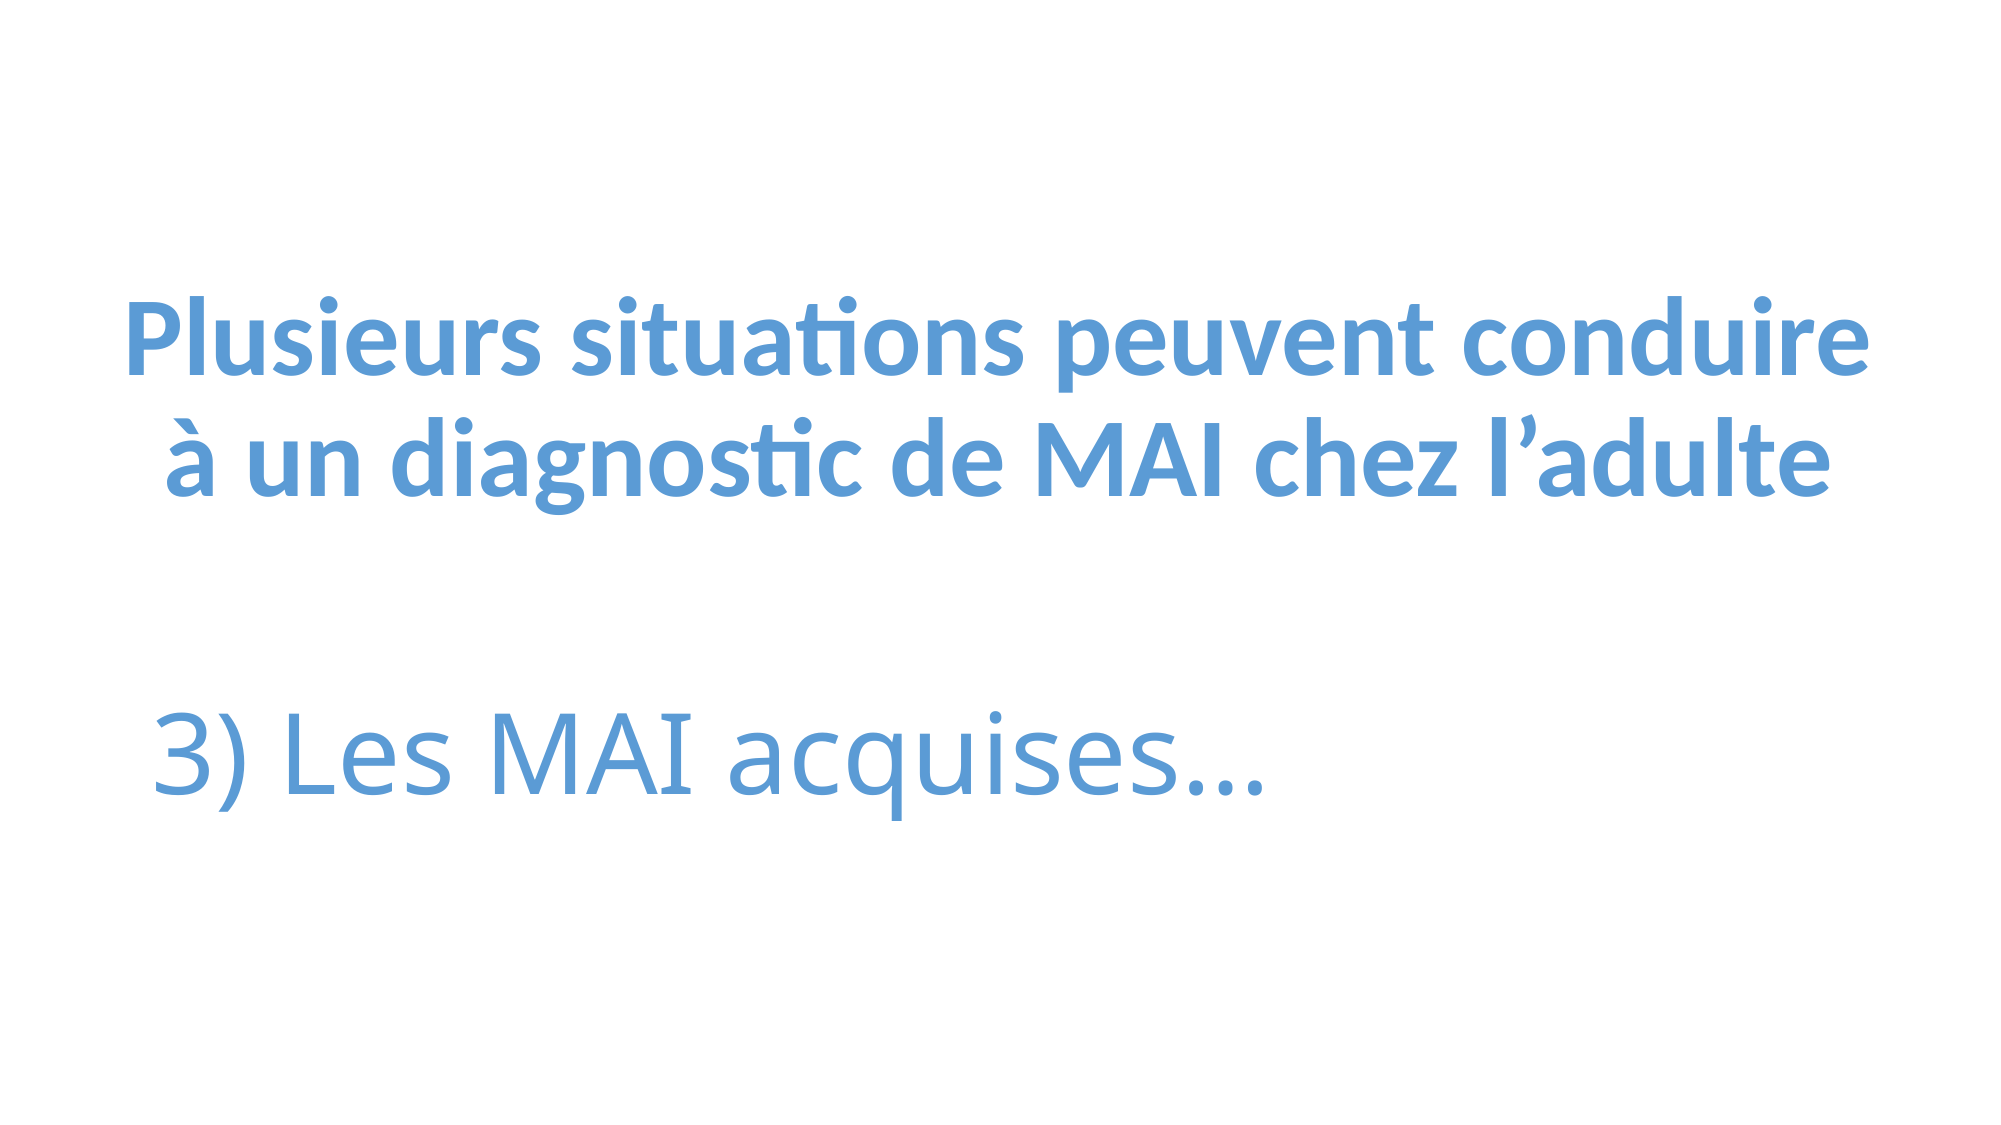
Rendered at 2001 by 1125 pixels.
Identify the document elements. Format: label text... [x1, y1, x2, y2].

text_box Plusieurs situations peuvent conduire à un diagnostic de MAI chez l’adulte [99, 229, 1899, 529]
title 3) Les MAI acquises… [136, 529, 1862, 827]
